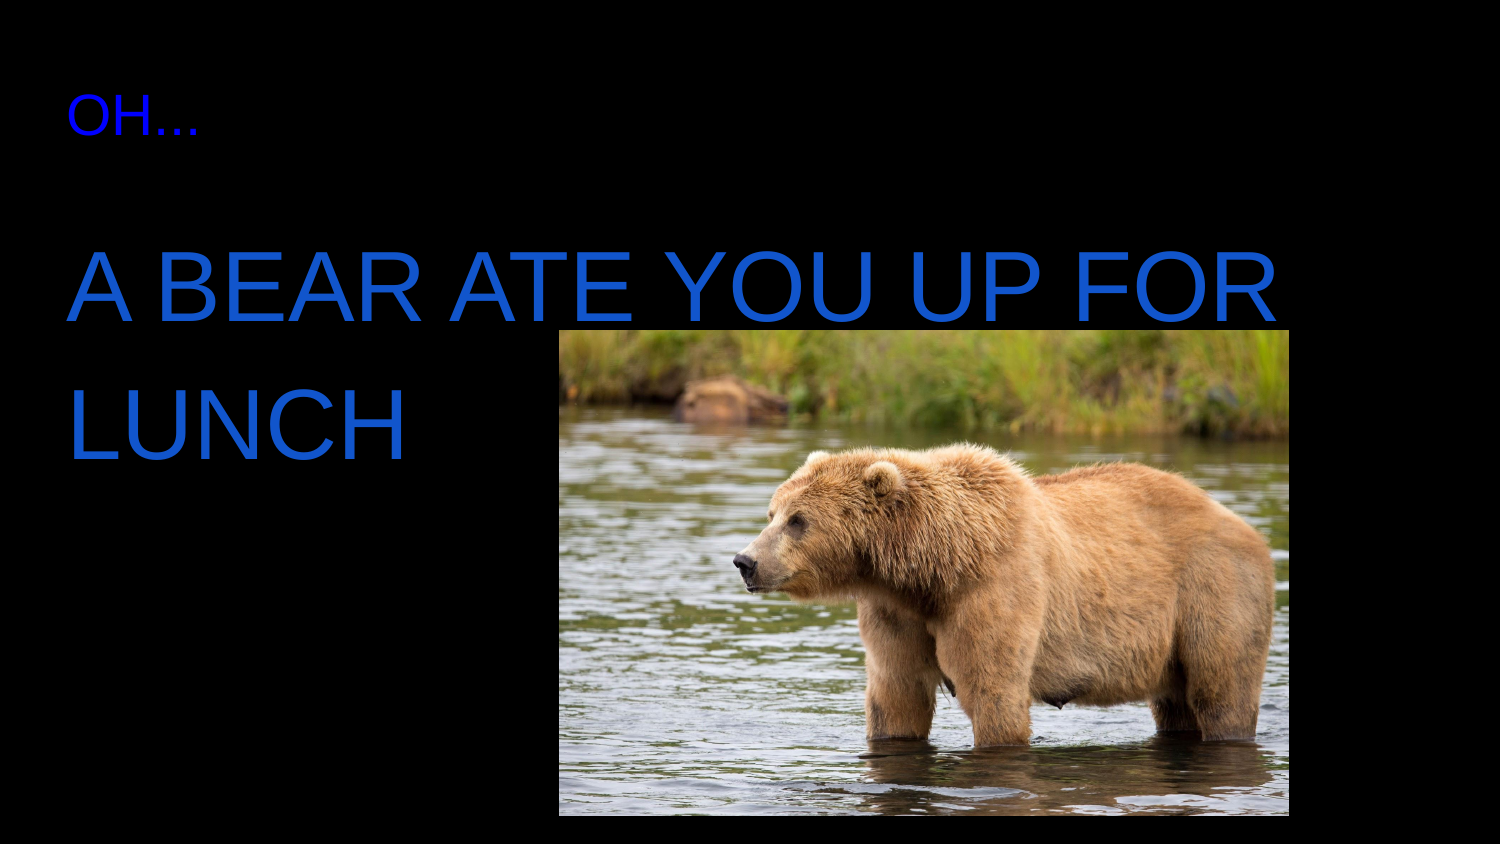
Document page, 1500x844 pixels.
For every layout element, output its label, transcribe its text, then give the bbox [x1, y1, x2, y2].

title OH... [51, 62, 1449, 157]
picture [559, 329, 1289, 817]
list A BEAR ATE YOU UP FOR LUNCH [51, 189, 1449, 750]
